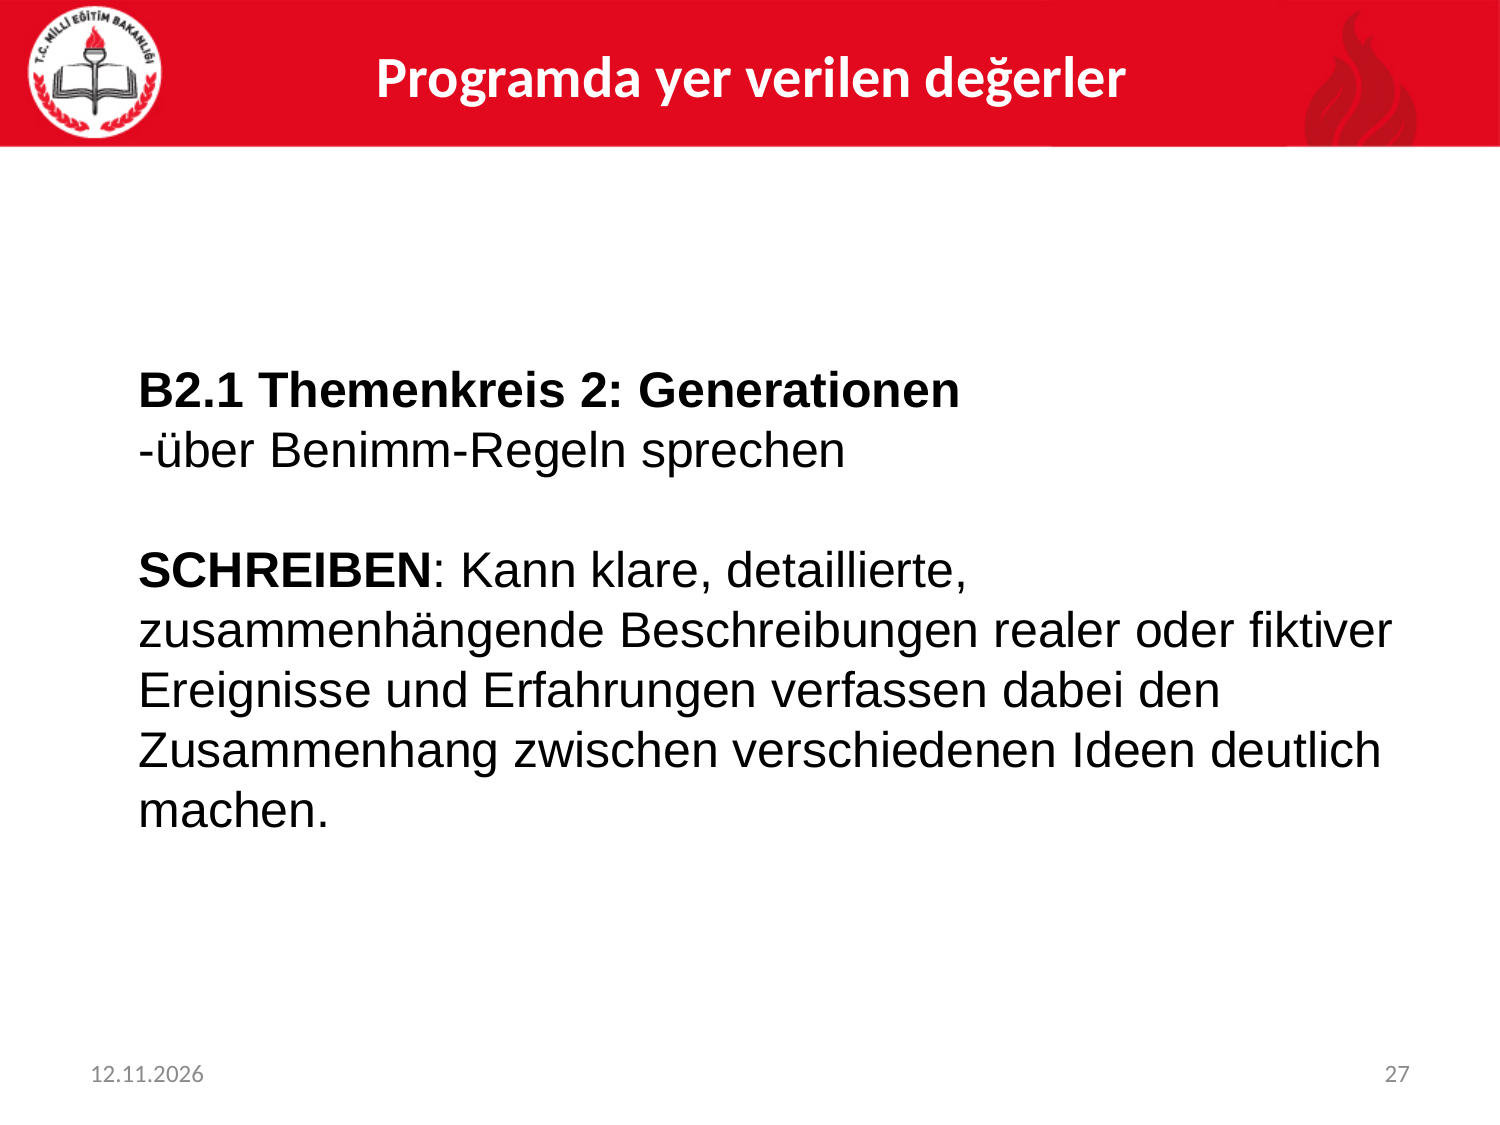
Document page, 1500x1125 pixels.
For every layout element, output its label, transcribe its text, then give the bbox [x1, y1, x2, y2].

text_box B2.1 Themenkreis 2: Generationen -über Benimm-Regeln sprechen SCHREIBEN: Kann klare, detaillierte, zusammenhängende Beschreibungen realer oder fiktiver Ereignisse und Erfahrungen verfassen dabei den Zusammenhang zwischen verschiedenen Ideen deutlich machen. [123, 350, 1425, 846]
picture [0, 0, 1500, 1125]
slide_number 27 [1074, 1042, 1425, 1103]
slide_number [75, 1042, 425, 1103]
title Programda yer verilen değerler [76, 0, 1428, 150]
